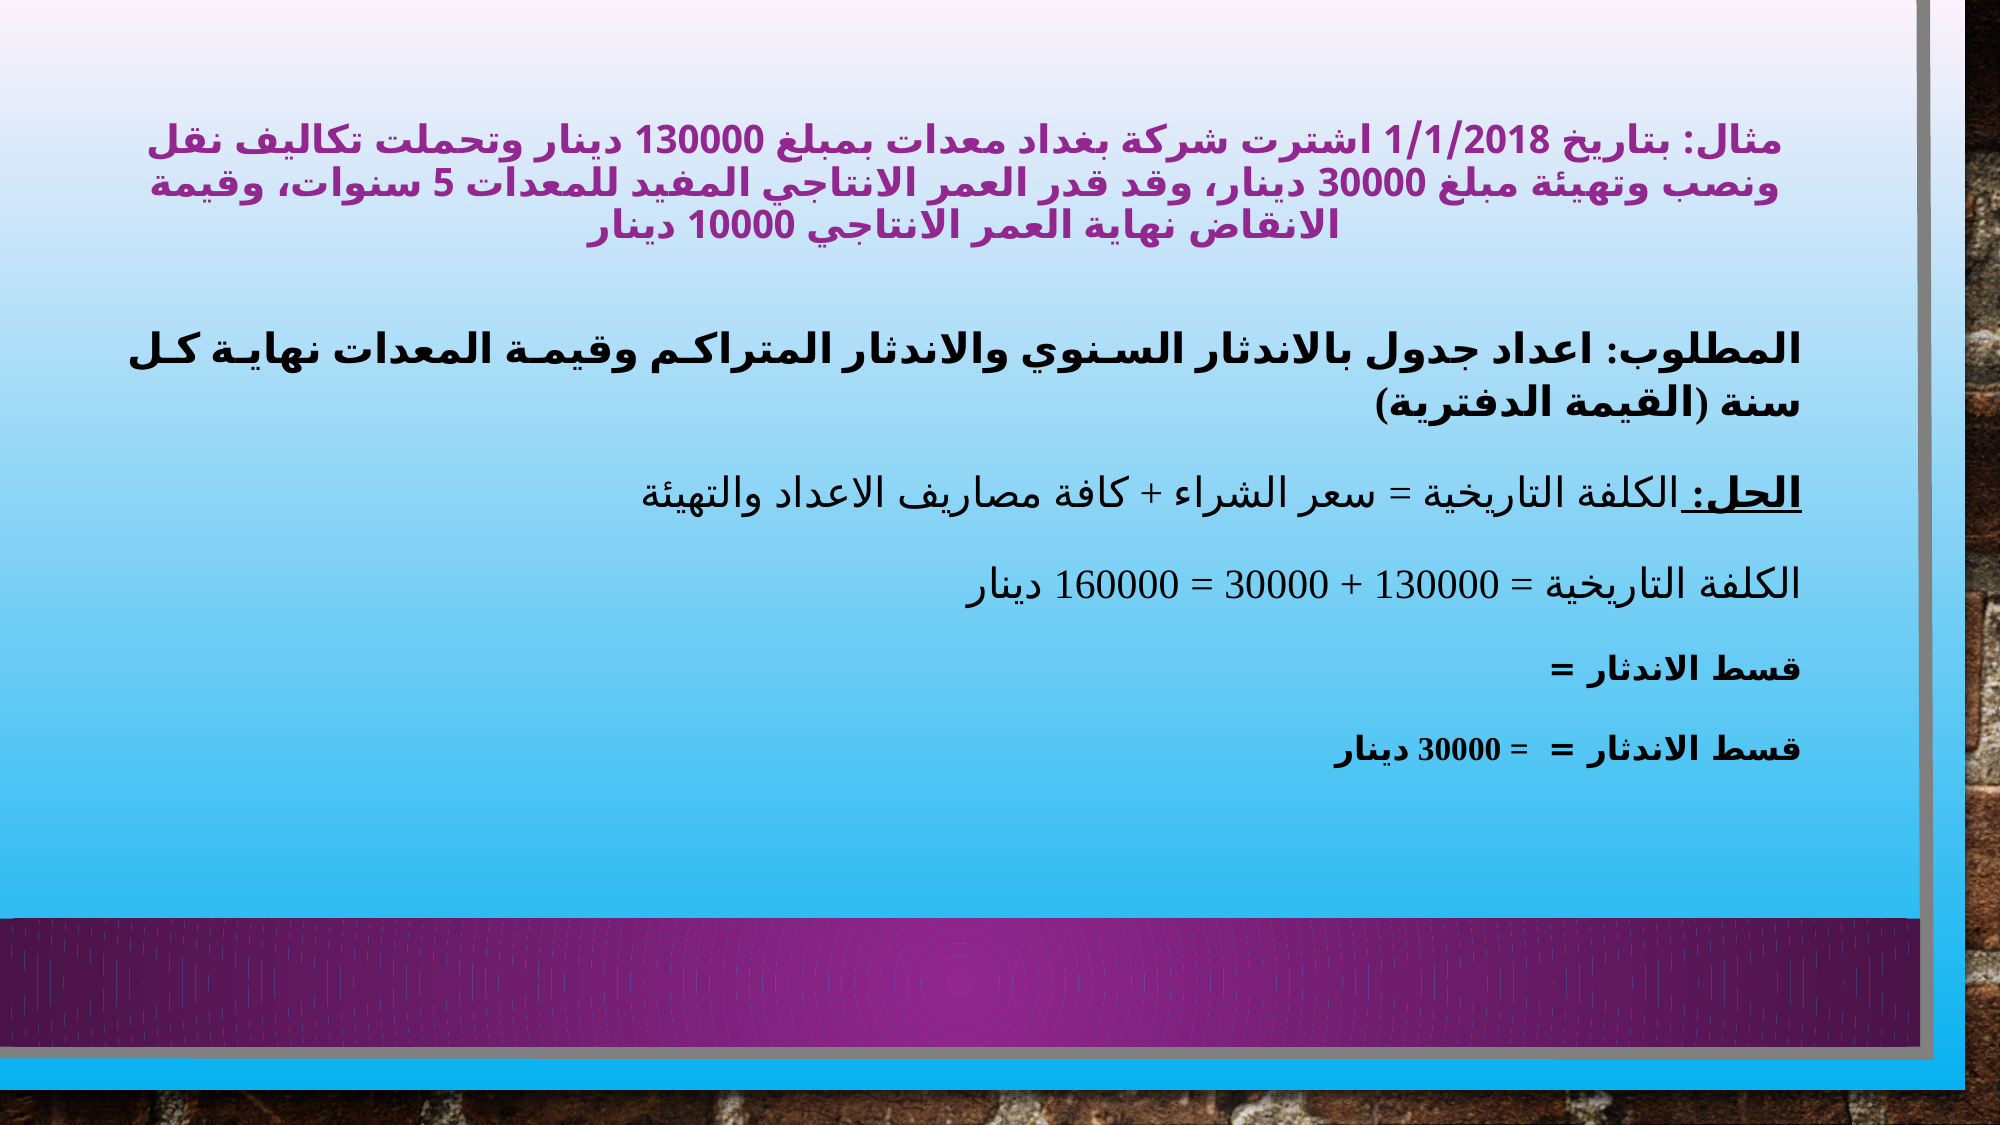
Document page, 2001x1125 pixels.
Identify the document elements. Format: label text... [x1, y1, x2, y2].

picture [0, 0, 2000, 1125]
title مثال: بتاريخ 1/1/2018 اشترت شركة بغداد معدات بمبلغ 130000 دينار وتحملت تكاليف نقل ونصب وتهيئة مبلغ 30000 دينار، وقد قدر العمر الانتاجي المفيد للمعدات 5 سنوات، وقيمة الانقاض نهاية العمر الانتاجي 10000 دينار [112, 112, 1818, 302]
